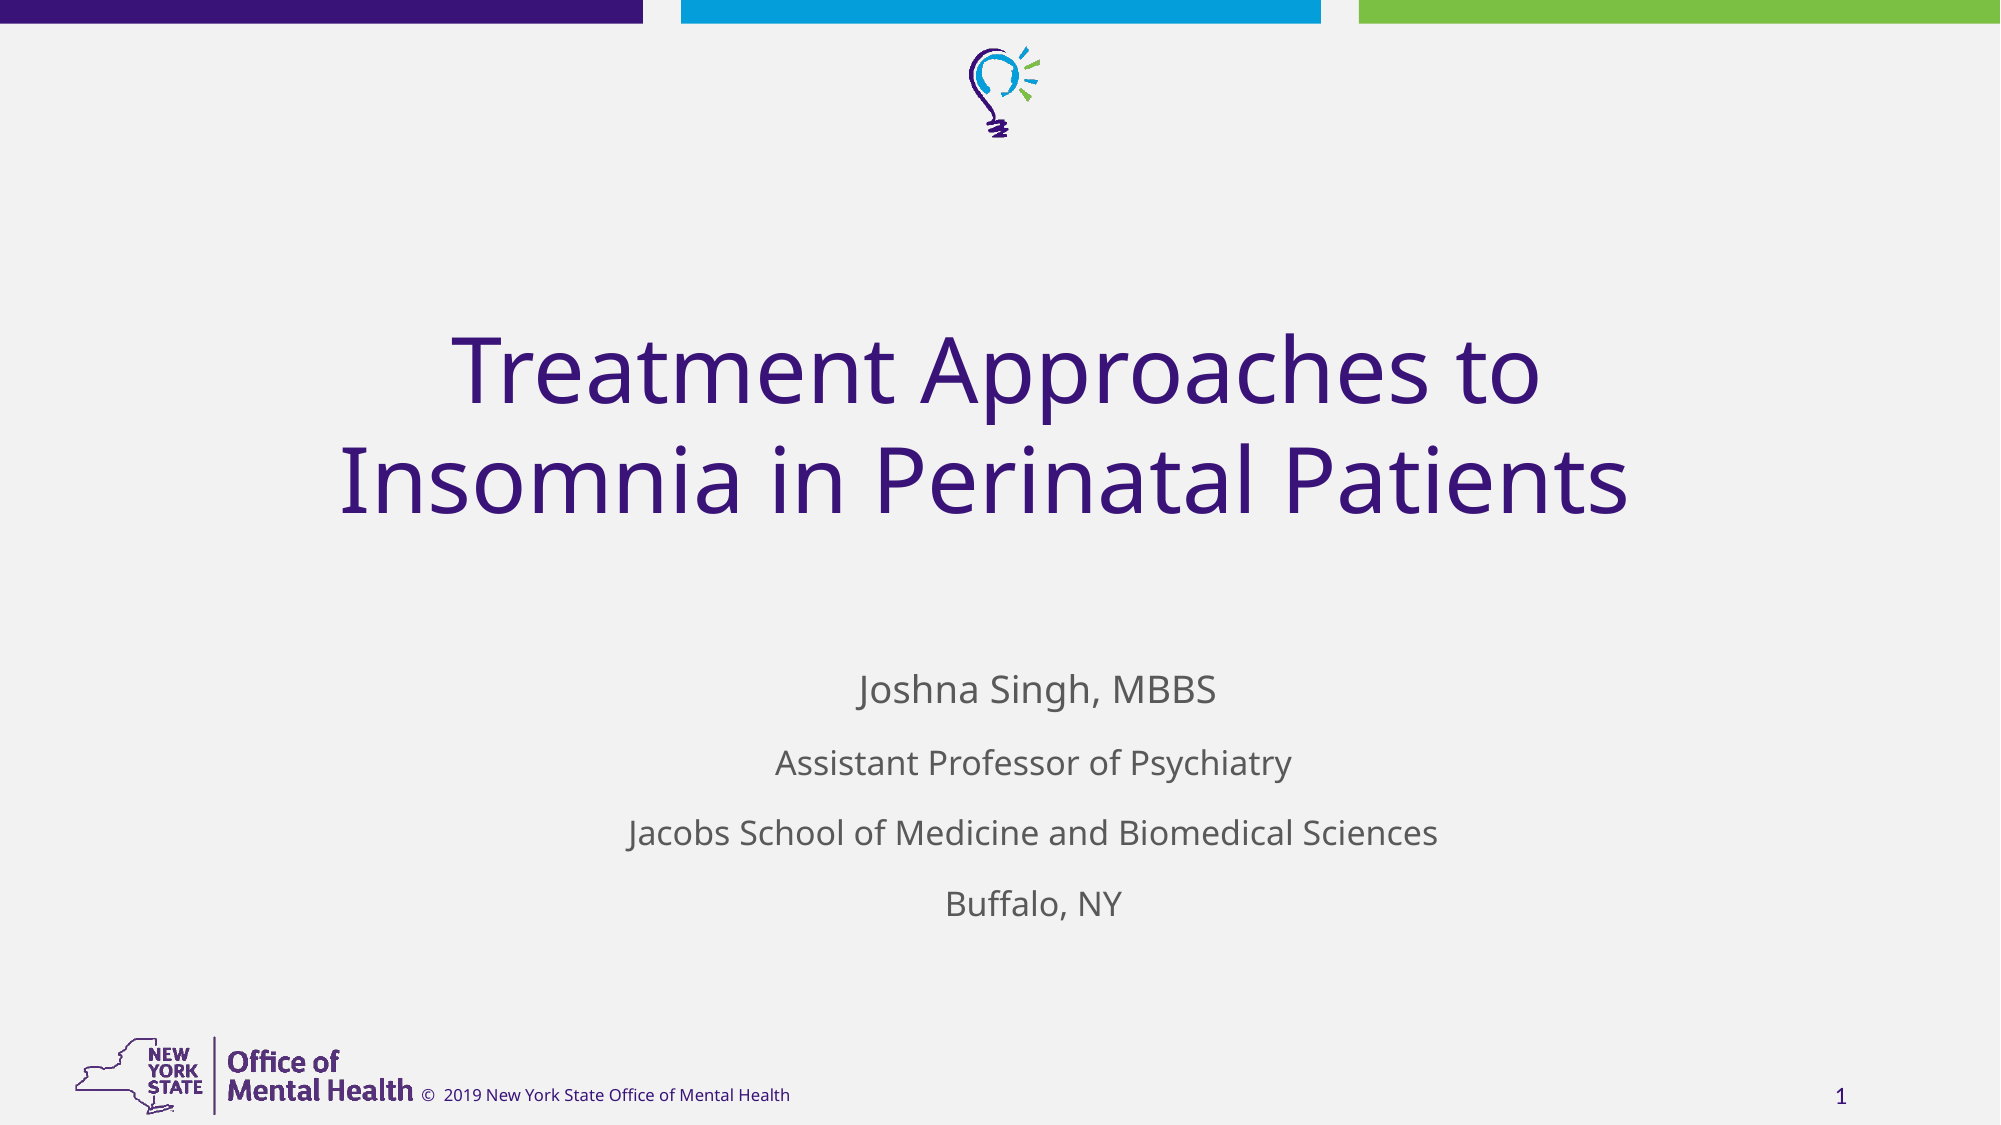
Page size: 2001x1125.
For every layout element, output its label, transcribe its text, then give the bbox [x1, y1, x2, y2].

text_box Treatment Approaches to Insomnia in Perinatal Patients [228, 304, 1767, 539]
picture [71, 1032, 417, 1119]
picture [949, 26, 1051, 157]
text_box Joshna Singh, MBBS Assistant Professor of Psychiatry Jacobs School of Medicine and Biomedical Sciences Buffalo, NY [13, 630, 1982, 935]
